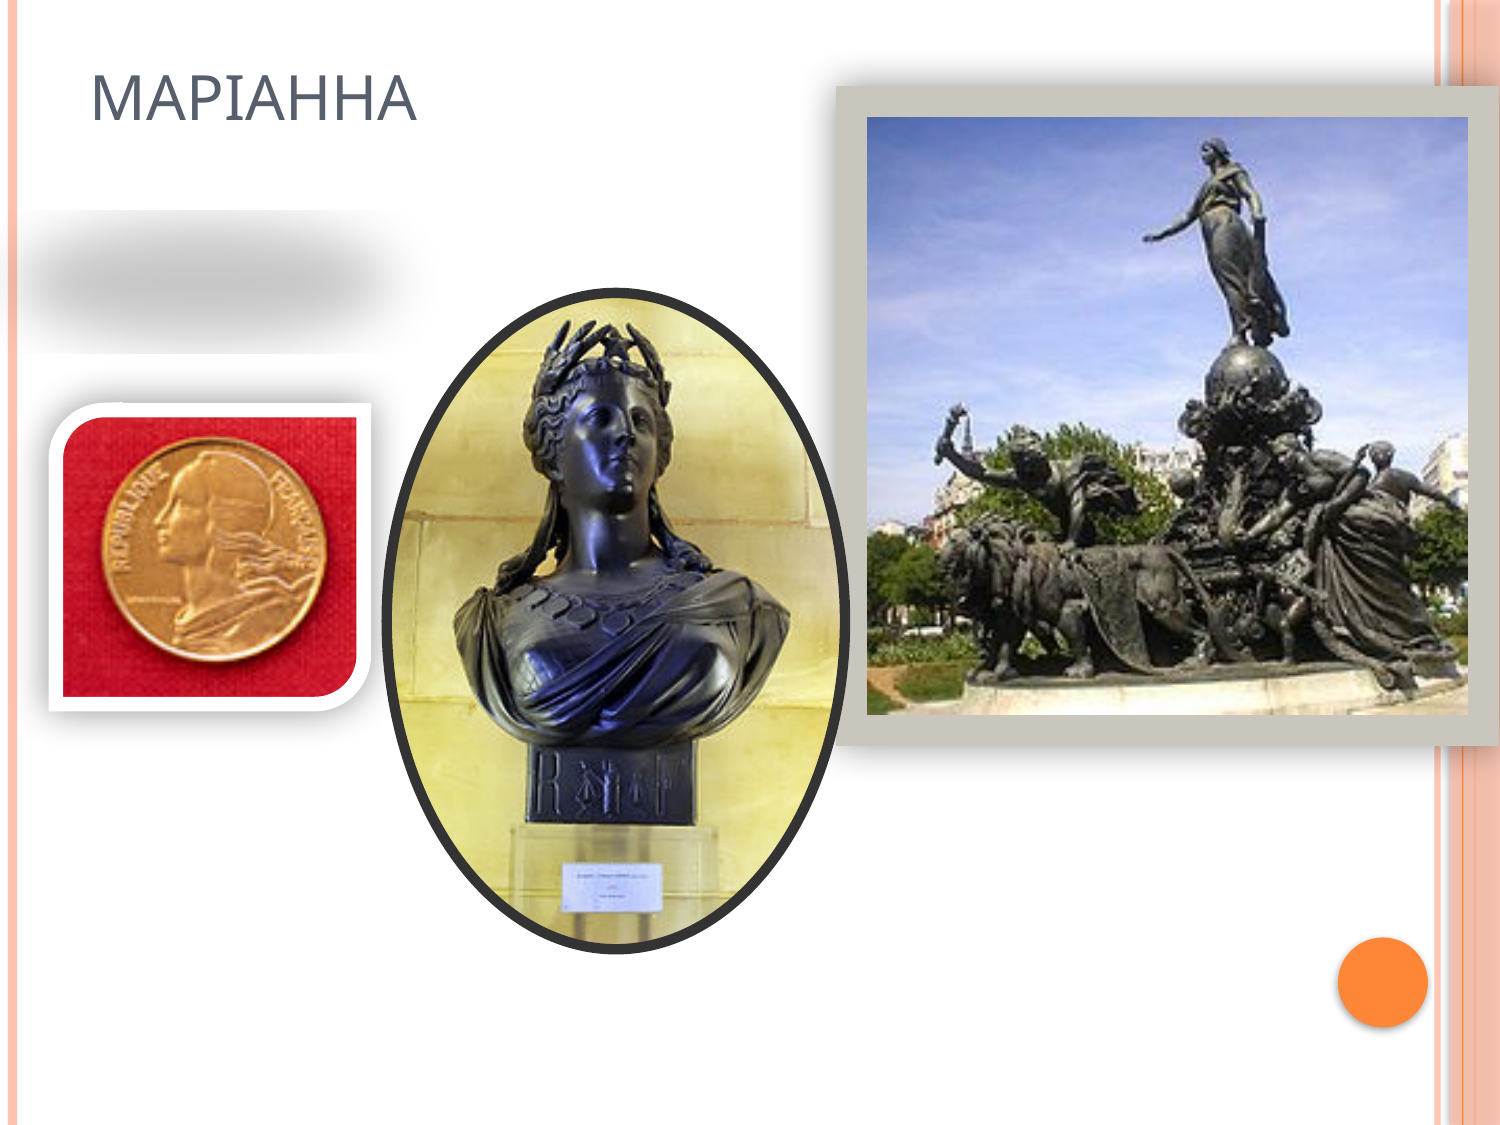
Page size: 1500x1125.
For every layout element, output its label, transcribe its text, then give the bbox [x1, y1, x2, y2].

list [866, 116, 1469, 716]
title Маріанна [75, 45, 1300, 141]
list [55, 409, 365, 705]
picture [386, 292, 846, 950]
